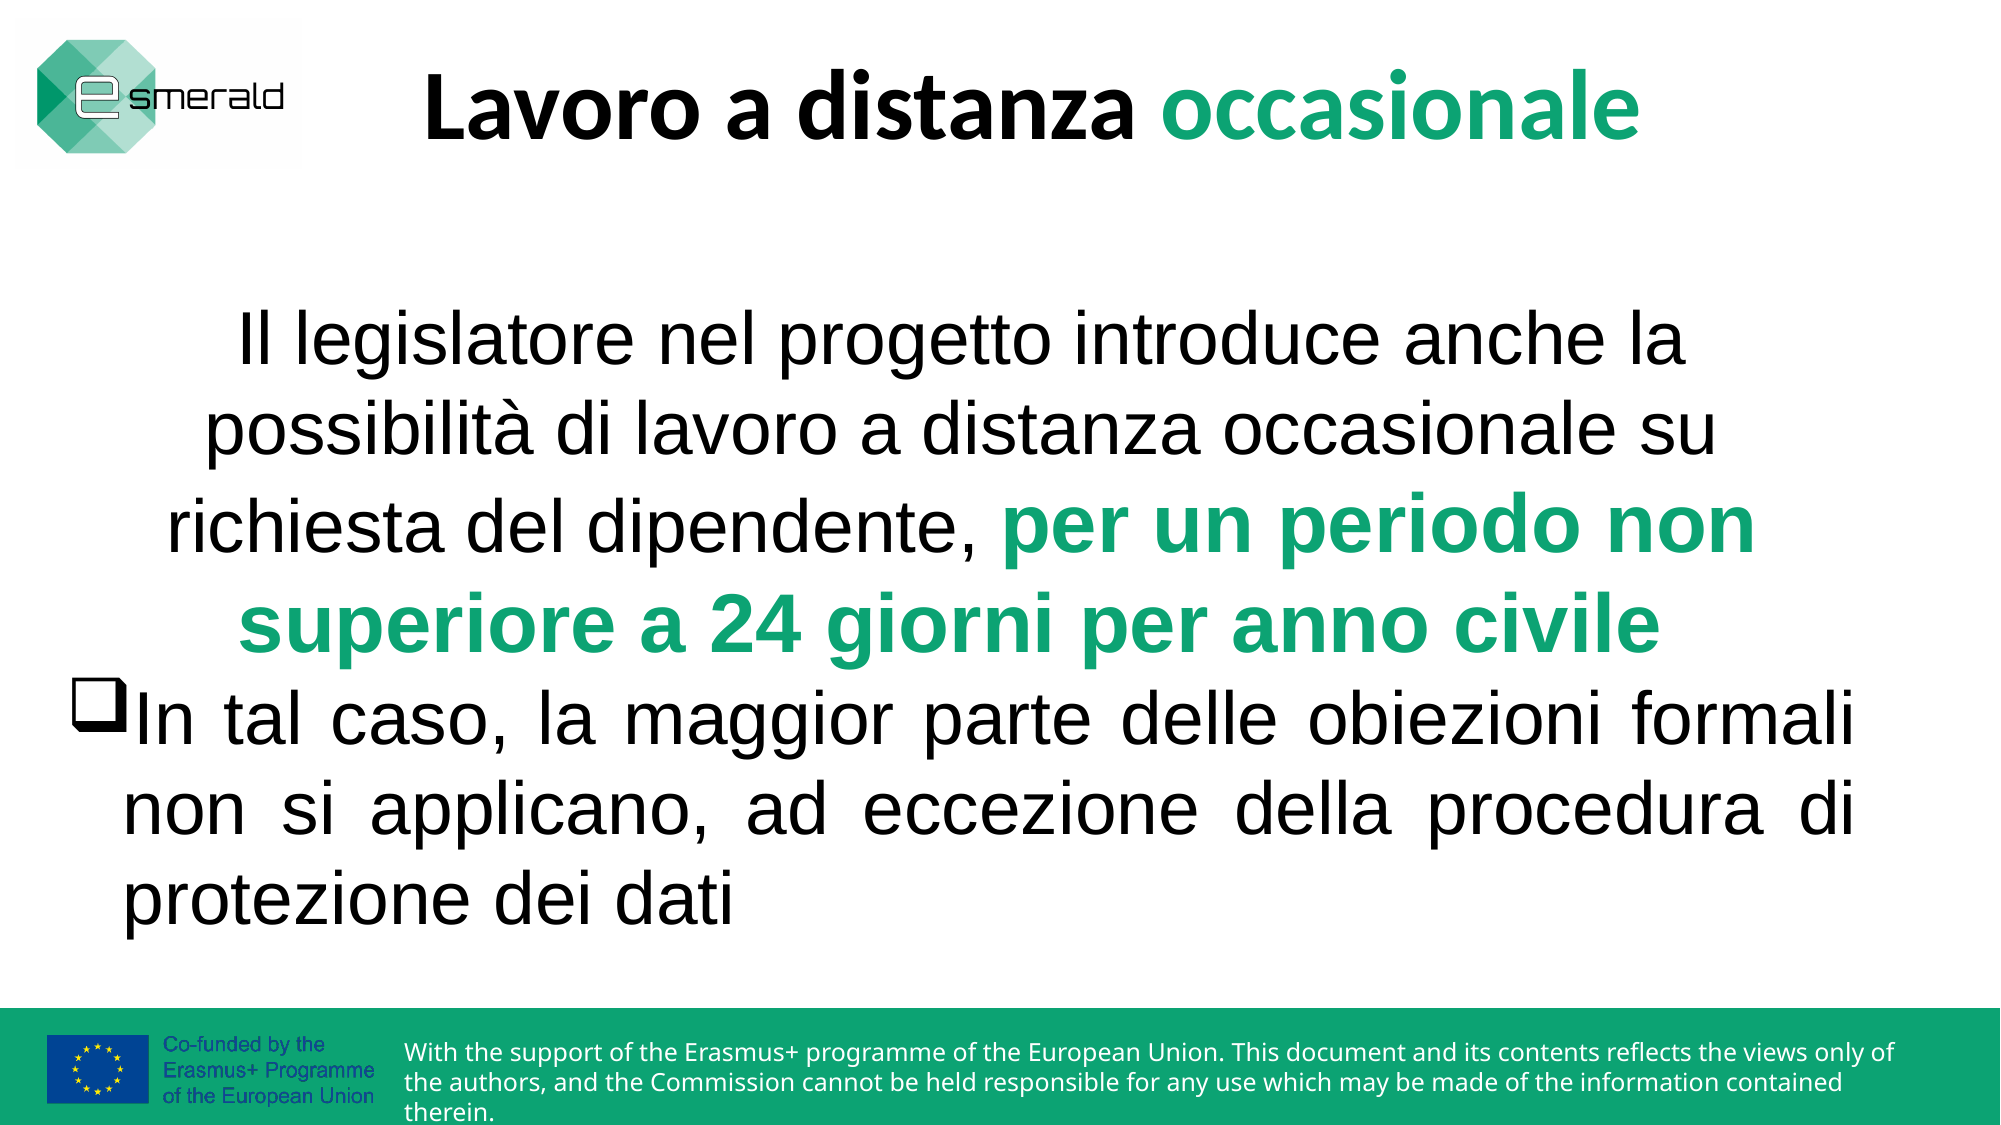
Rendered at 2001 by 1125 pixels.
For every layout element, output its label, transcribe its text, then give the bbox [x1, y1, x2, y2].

subtitle Il legislatore nel progetto introduce anche la possibilità di lavoro a distanza occasionale su richiesta del dipendente, per un periodo non superiore a 24 giorni per anno civile In tal caso, la maggior parte delle obiezioni formali non si applicano, ad eccezione della procedura di protezione dei dati [51, 281, 1873, 925]
picture [15, 18, 302, 169]
title Lavoro a distanza occasionale [409, 19, 1750, 169]
picture [47, 1035, 374, 1107]
